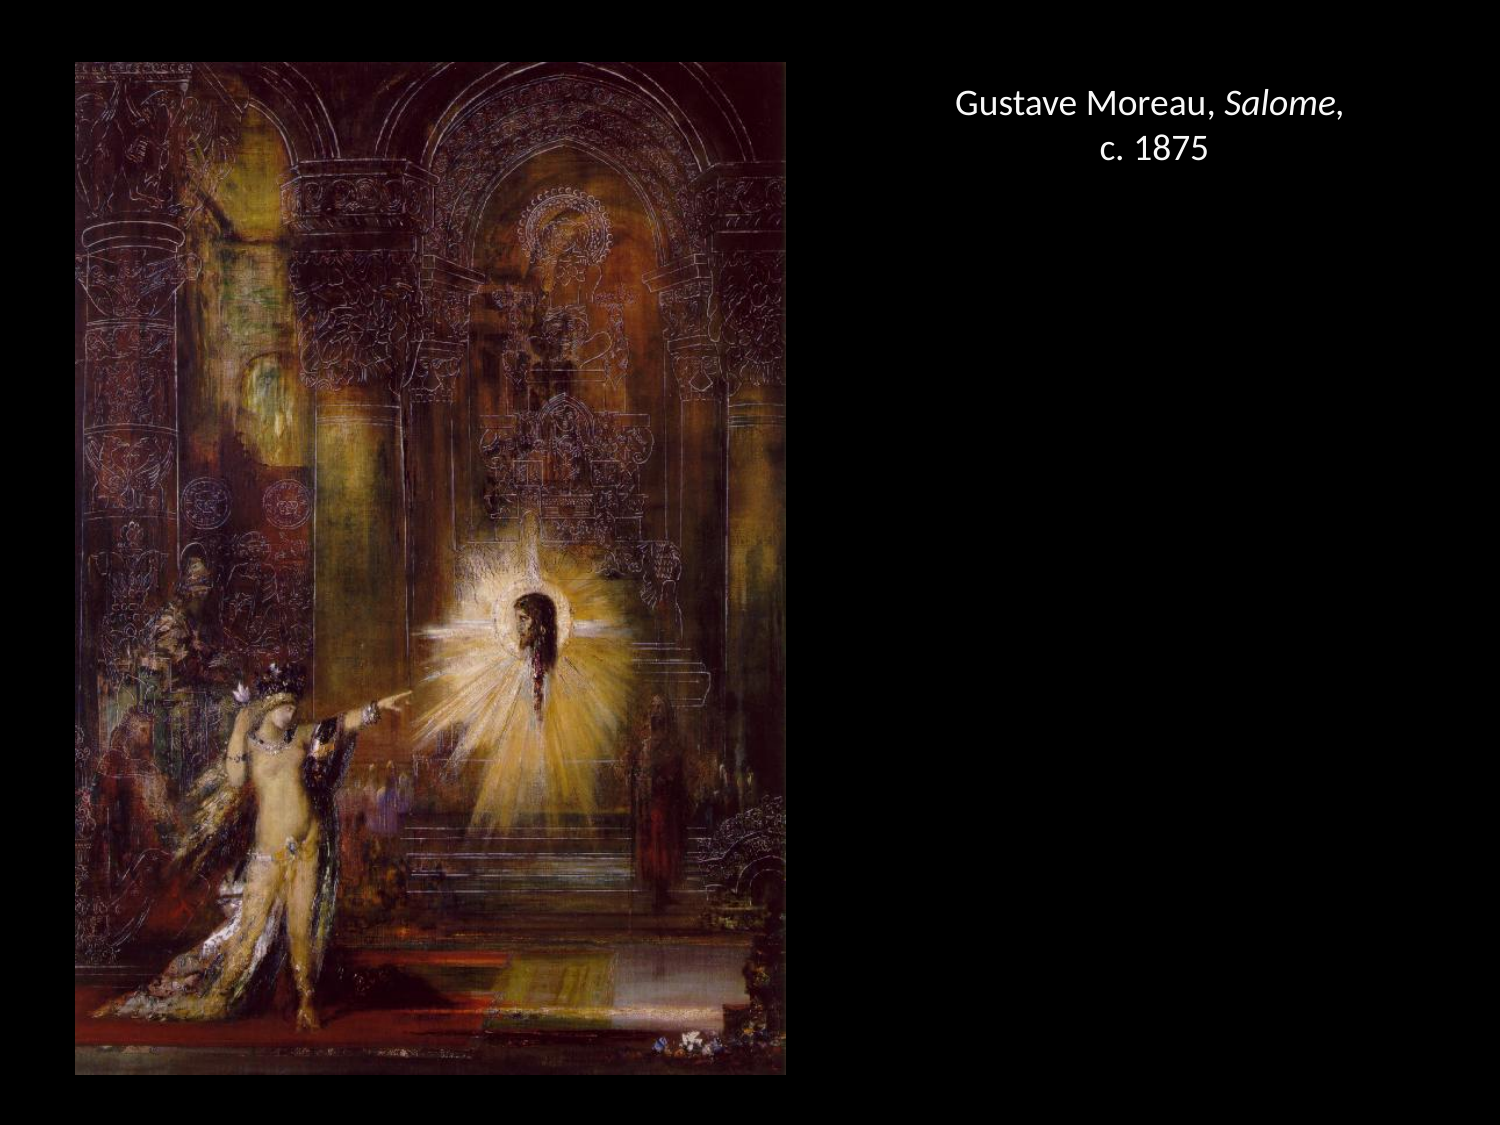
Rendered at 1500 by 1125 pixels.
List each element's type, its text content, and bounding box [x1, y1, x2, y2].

picture [74, 62, 786, 1076]
text_box Gustave Moreau, Salome, c. 1875 [940, 70, 1369, 176]
